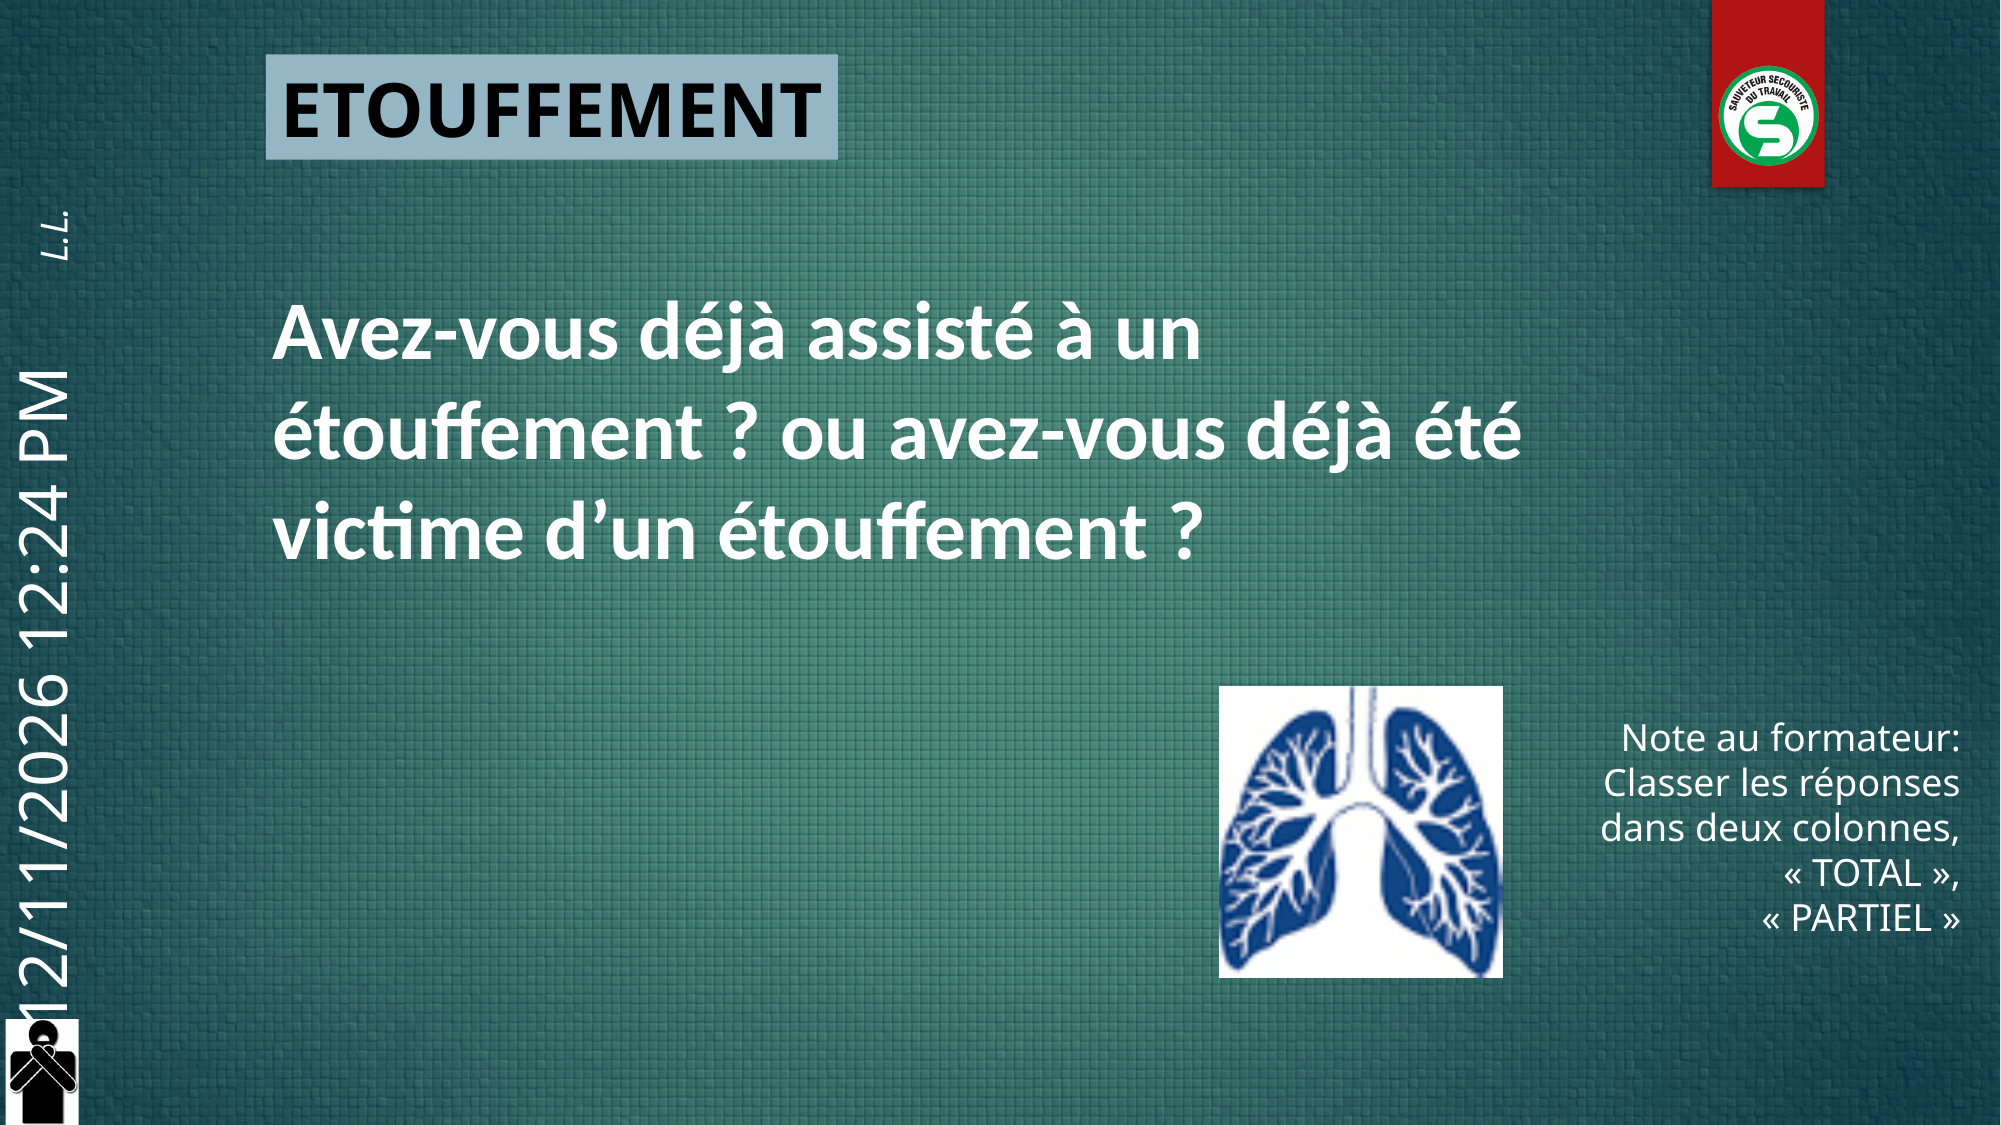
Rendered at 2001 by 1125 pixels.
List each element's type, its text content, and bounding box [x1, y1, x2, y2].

text_box Avez-vous déjà assisté à un étouffement ? ou avez-vous déjà été victime d’un étouffement ? [257, 268, 1605, 584]
picture [1219, 686, 1503, 978]
picture [5, 1019, 79, 1125]
picture [1718, 65, 1819, 166]
text_box Note au formateur: Classer les réponses dans deux colonnes, « TOTAL », « PARTIEL » [1580, 706, 1976, 946]
text_box ETOUFFEMENT [265, 54, 838, 160]
